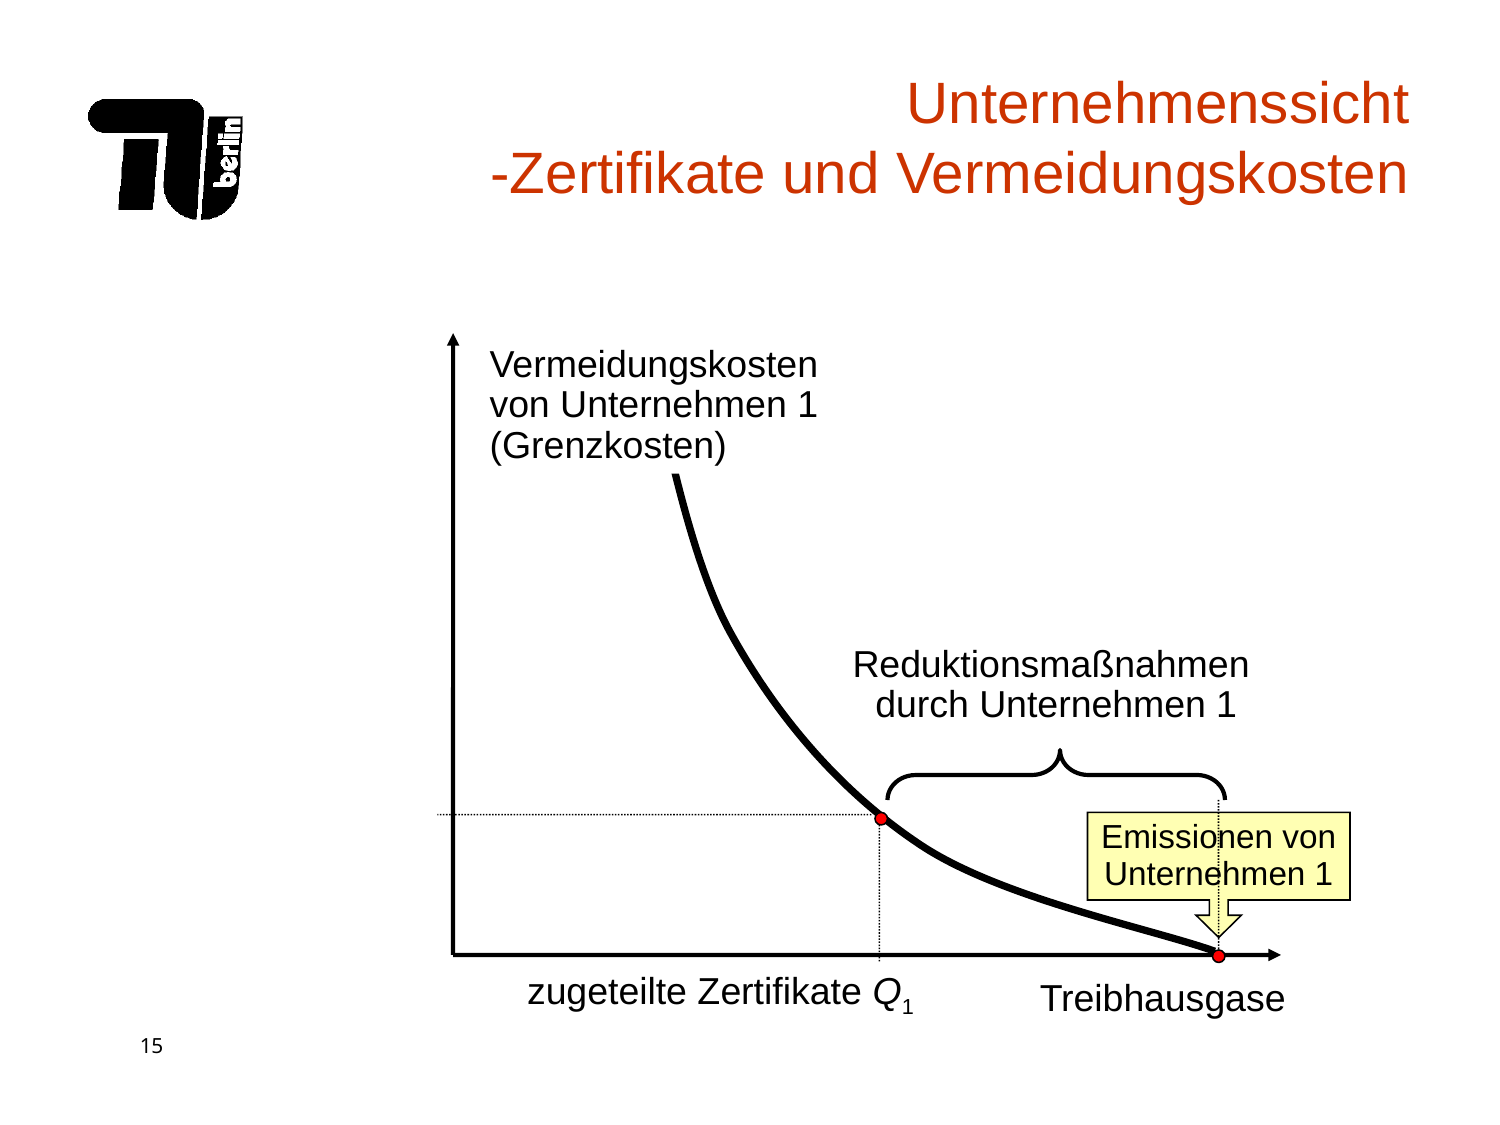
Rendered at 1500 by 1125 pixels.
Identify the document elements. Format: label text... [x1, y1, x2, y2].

text_box Vermeidungskosten von Unternehmen 1 (Grenzkosten) [474, 337, 838, 474]
text_box Treibhausgase [1274, 962, 1450, 1027]
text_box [437, 637, 1276, 1020]
text_box [446, 333, 460, 635]
text_box Emissionen von Unternehmen 1 [1279, 812, 1351, 901]
title Unternehmenssicht -Zertifikate und Vermeidungskosten [150, 62, 1425, 213]
picture [88, 99, 243, 220]
text_box [675, 474, 918, 635]
